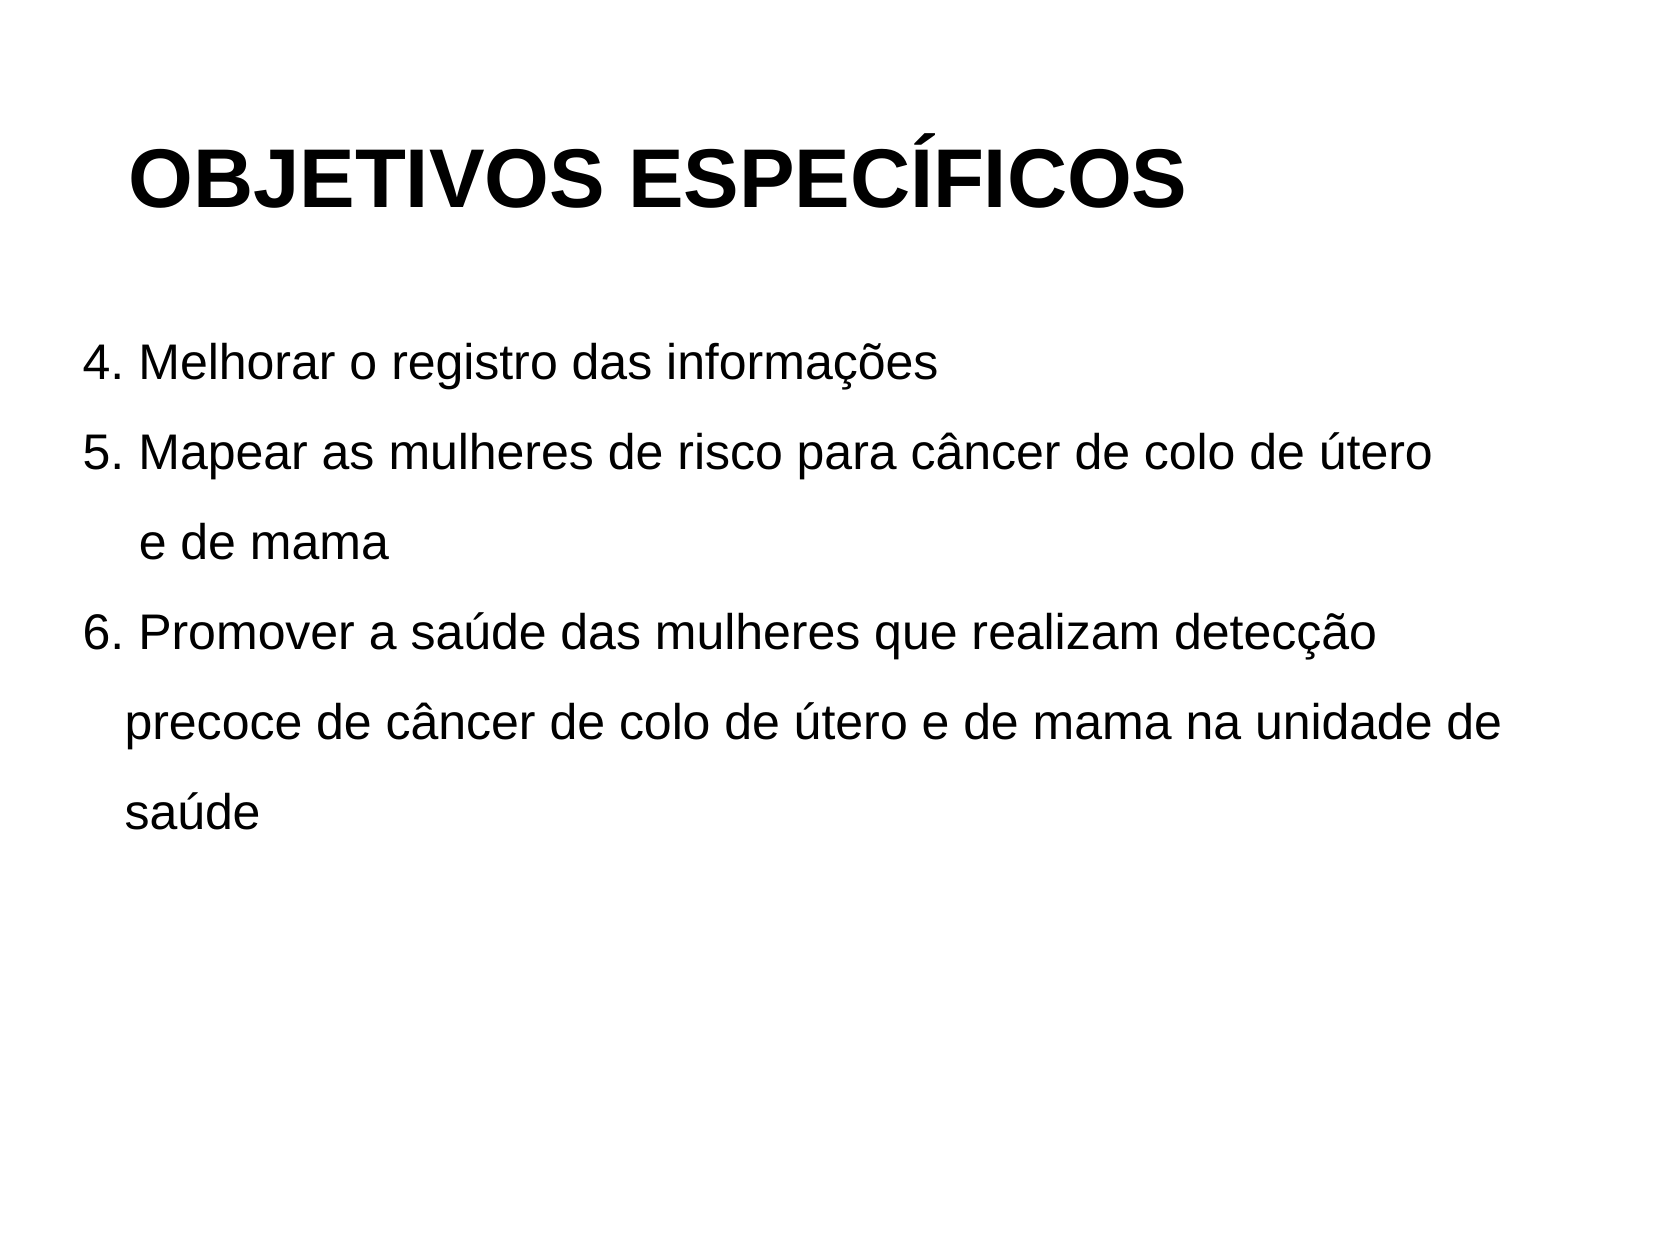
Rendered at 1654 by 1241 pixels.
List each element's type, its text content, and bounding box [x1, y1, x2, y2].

text_box OBJETIVOS ESPECÍFICOS [82, 47, 1235, 252]
text_box 4. Melhorar o registro das informações 5. Mapear as mulheres de risco para câncer de colo de útero e de mama 6. Promover a saúde das mulheres que realizam detecção precoce de câncer de colo de útero e de mama na unidade de saúde [82, 299, 1571, 1019]
